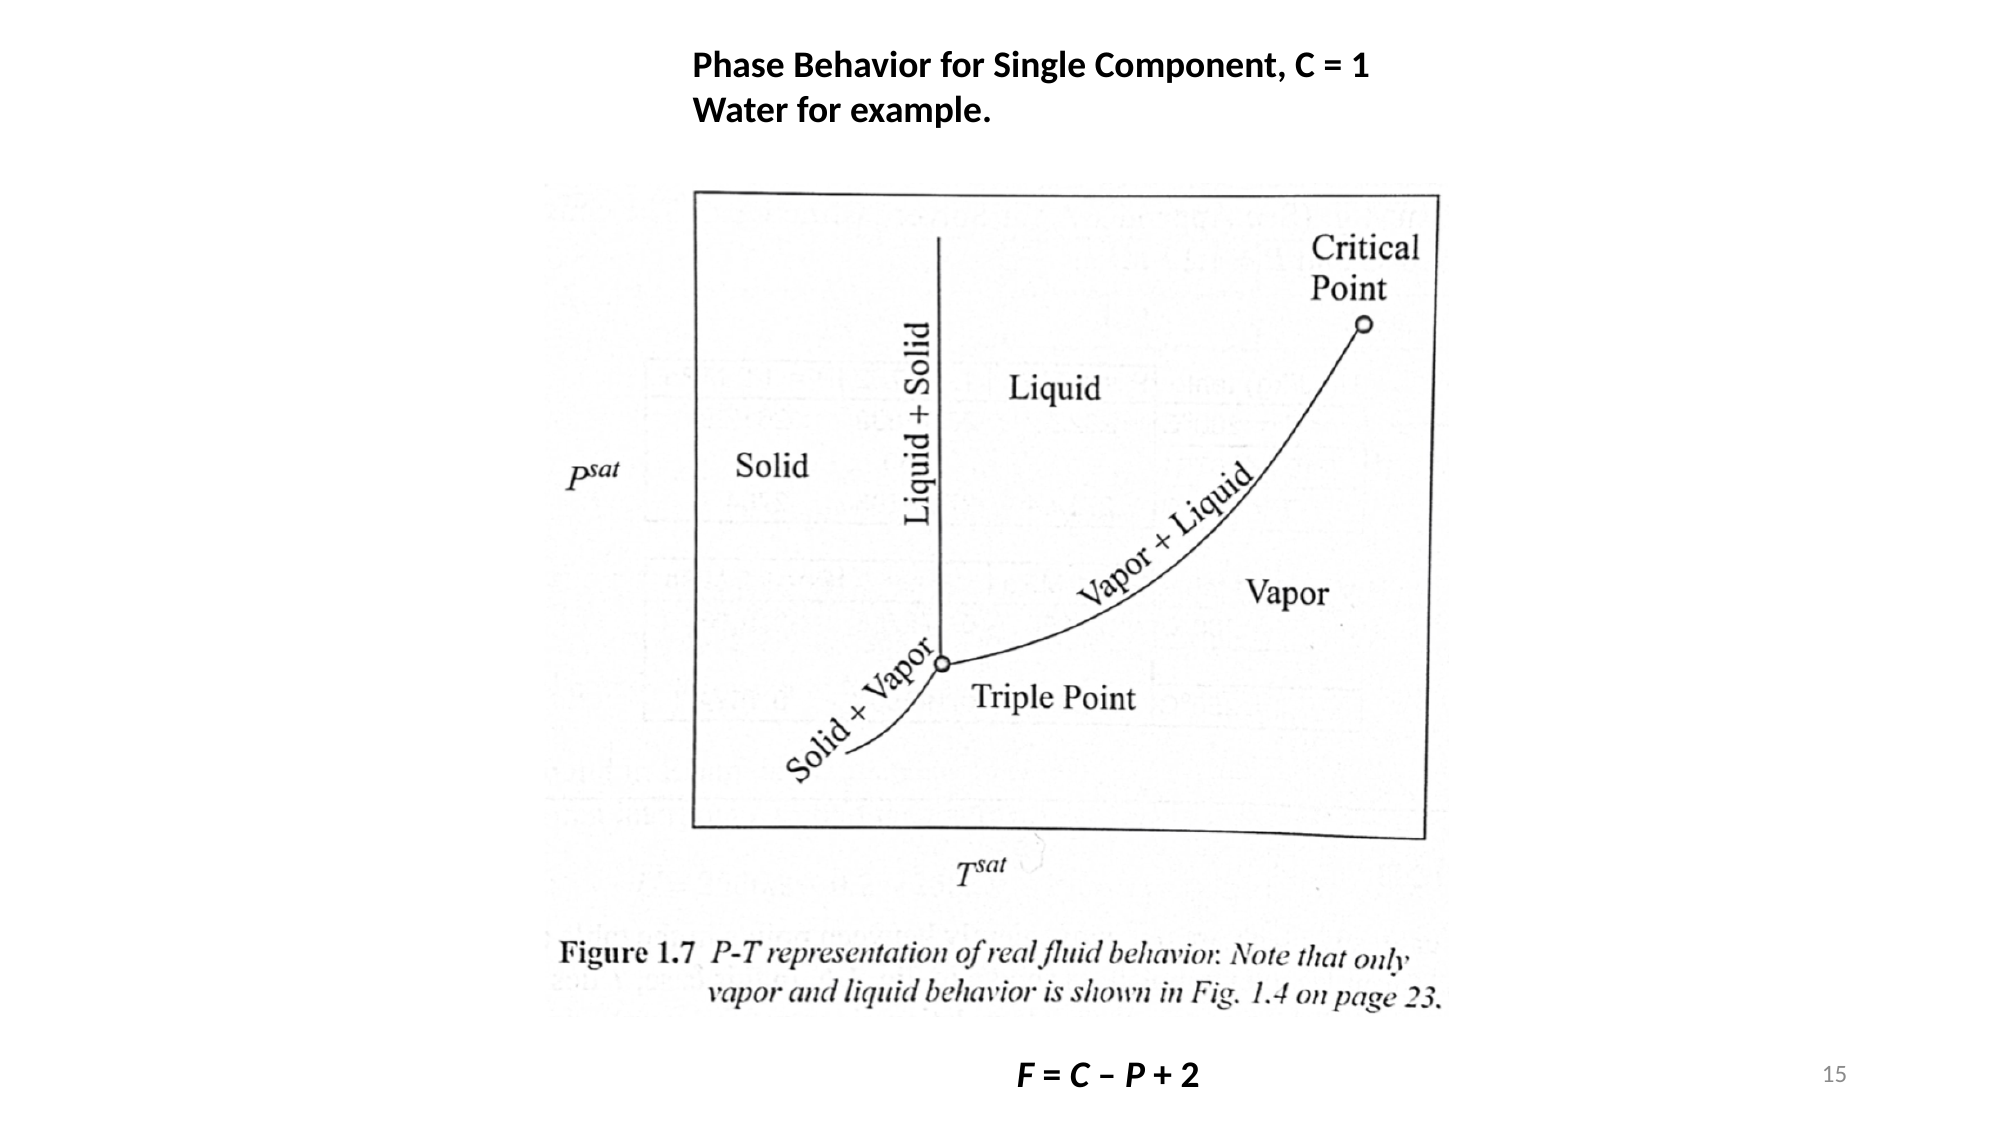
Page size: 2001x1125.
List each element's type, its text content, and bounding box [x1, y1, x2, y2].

picture [545, 146, 1449, 1052]
text_box Phase Behavior for Single Component, C = 1 Water for example. [677, 32, 1386, 138]
slide_number 15 [1412, 1042, 1863, 1103]
text_box F = C – P + 2 [1002, 1052, 1215, 1103]
